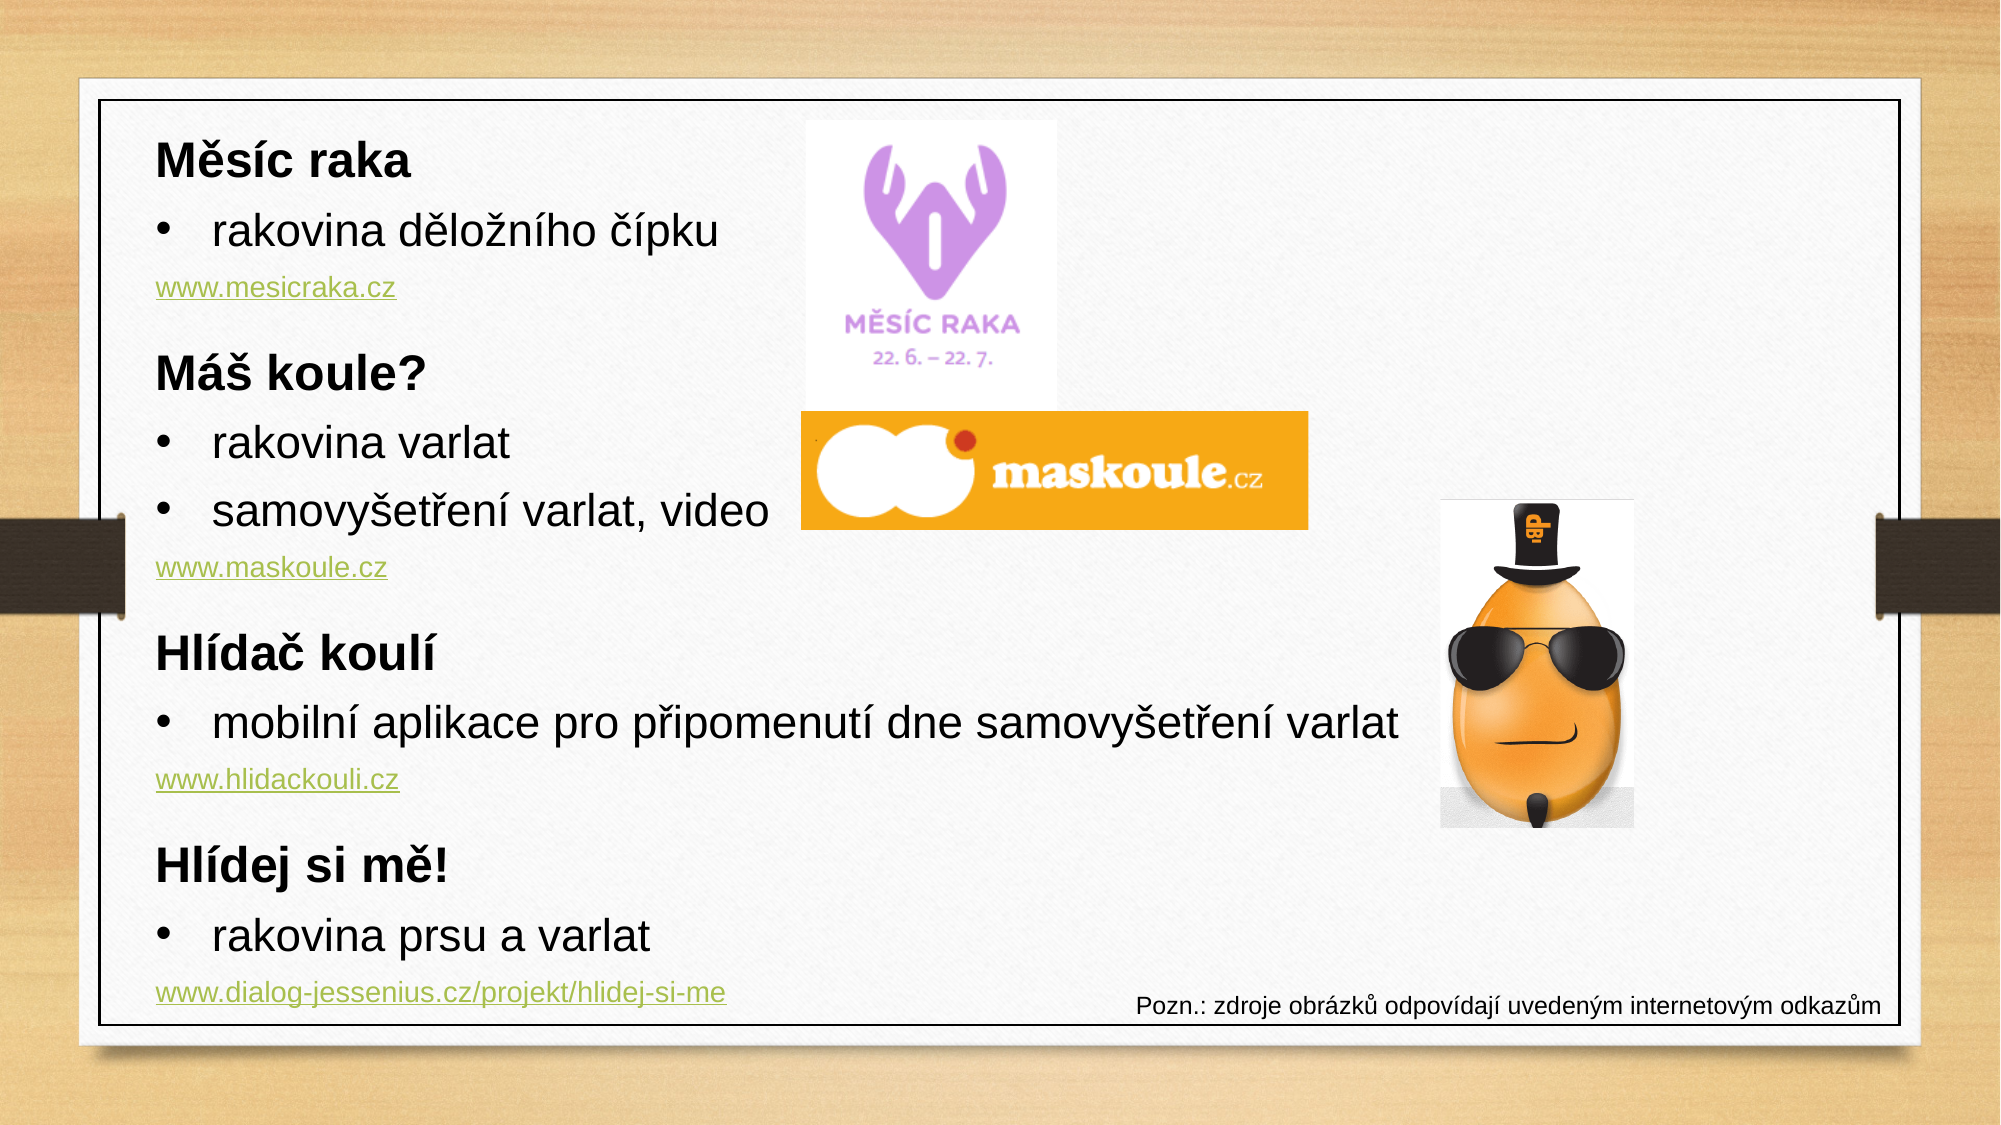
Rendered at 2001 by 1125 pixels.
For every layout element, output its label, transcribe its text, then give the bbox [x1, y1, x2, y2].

picture [0, 0, 2001, 1125]
text_box Měsíc raka rakovina děložního čípku www.mesicraka.cz Máš koule? rakovina varlat samovyšetření varlat, video www.maskoule.cz Hlídač koulí mobilní aplikace pro připomenutí dne samovyšetření varlat www.hlidackouli.cz Hlídej si mě! rakovina prsu a varlat www.dialog-jessenius.cz/projekt/hlidej-si-me [140, 120, 1766, 1125]
picture [1440, 499, 1635, 828]
text_box Pozn.: zdroje obrázků odpovídají uvedeným internetovým odkazům [1121, 981, 1912, 1027]
